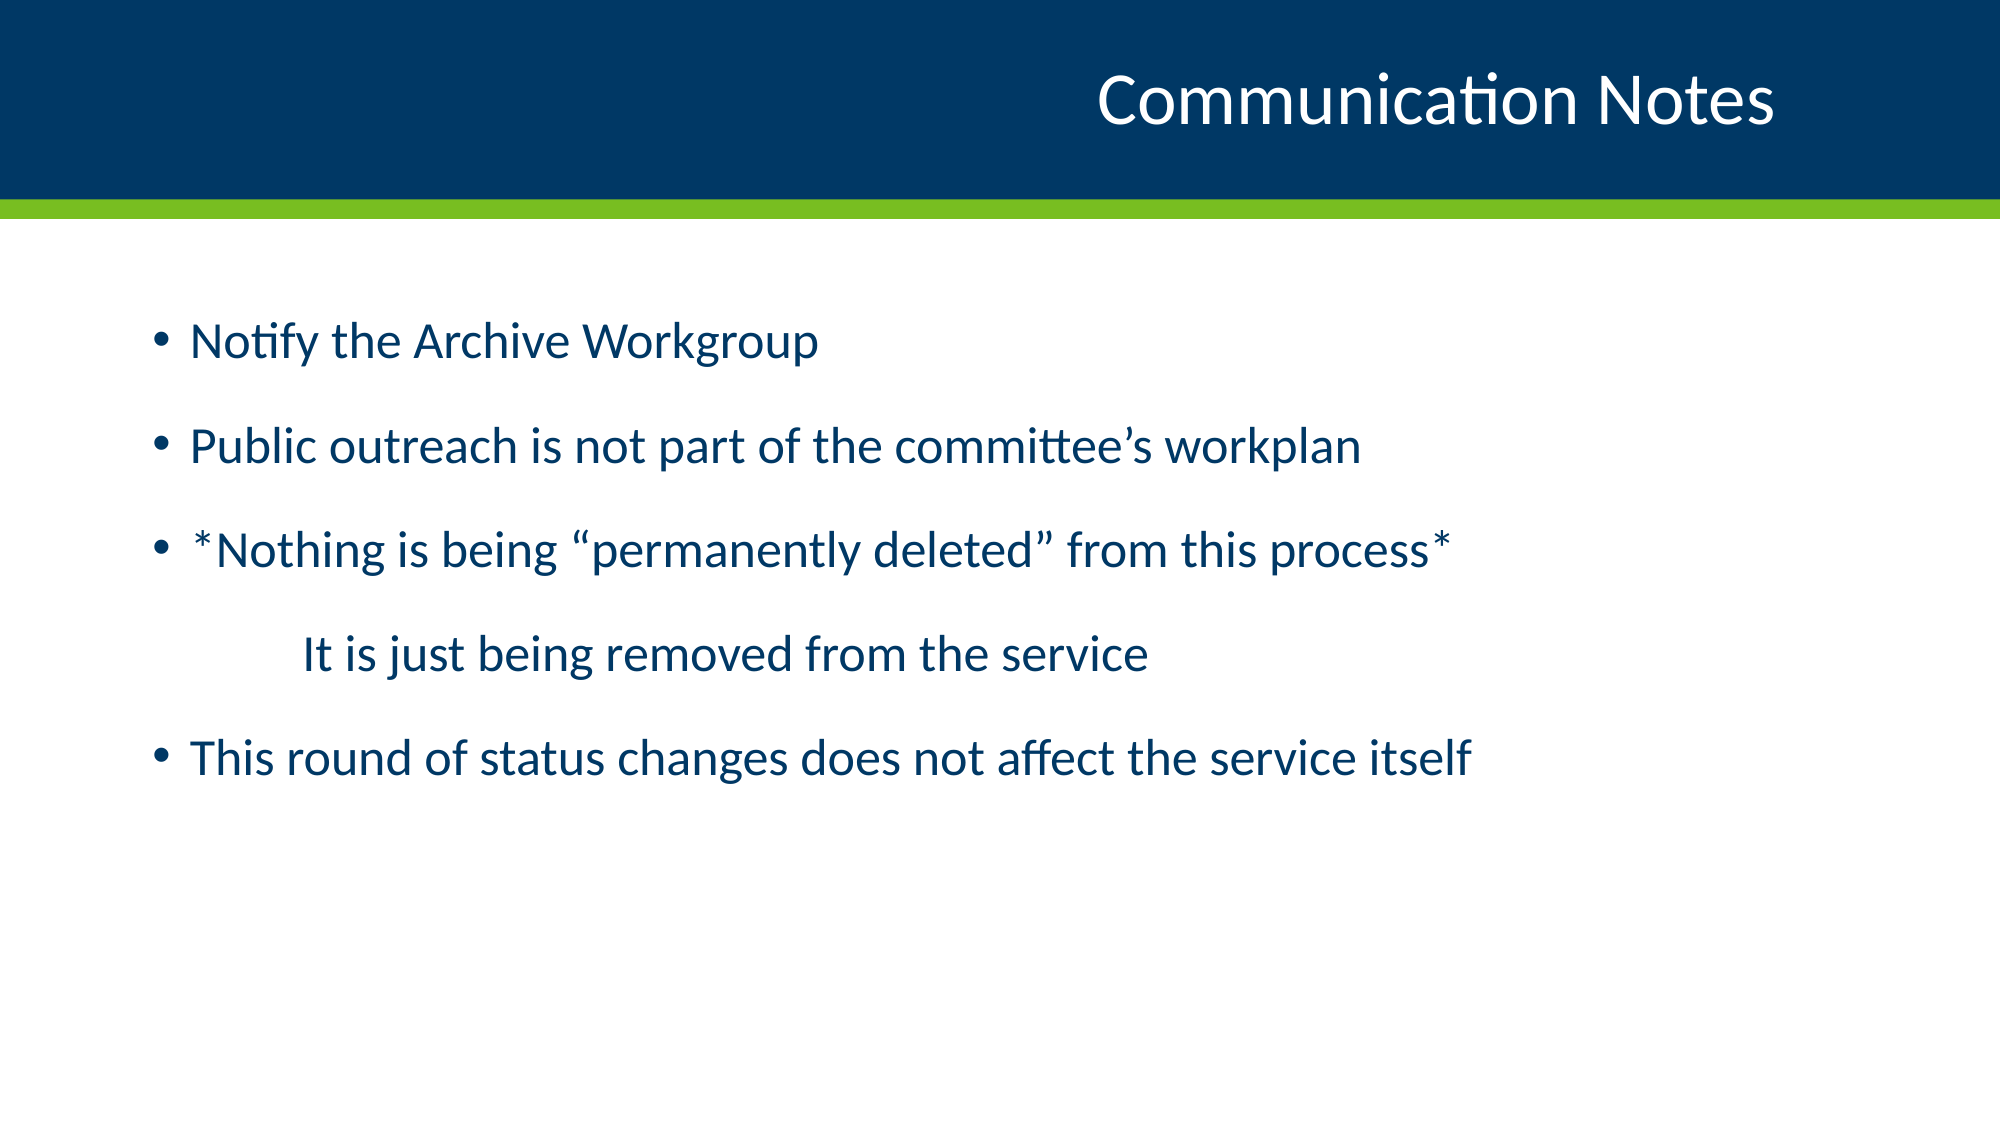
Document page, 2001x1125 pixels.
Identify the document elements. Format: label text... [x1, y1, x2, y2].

title Communication Notes [137, 24, 1863, 175]
list Notify the Archive Workgroup Public outreach is not part of the committee’s workplan *Nothing is being “permanently deleted” from this process* It is just being removed from the service This round of status changes does not affect the service itself [137, 299, 1863, 1014]
